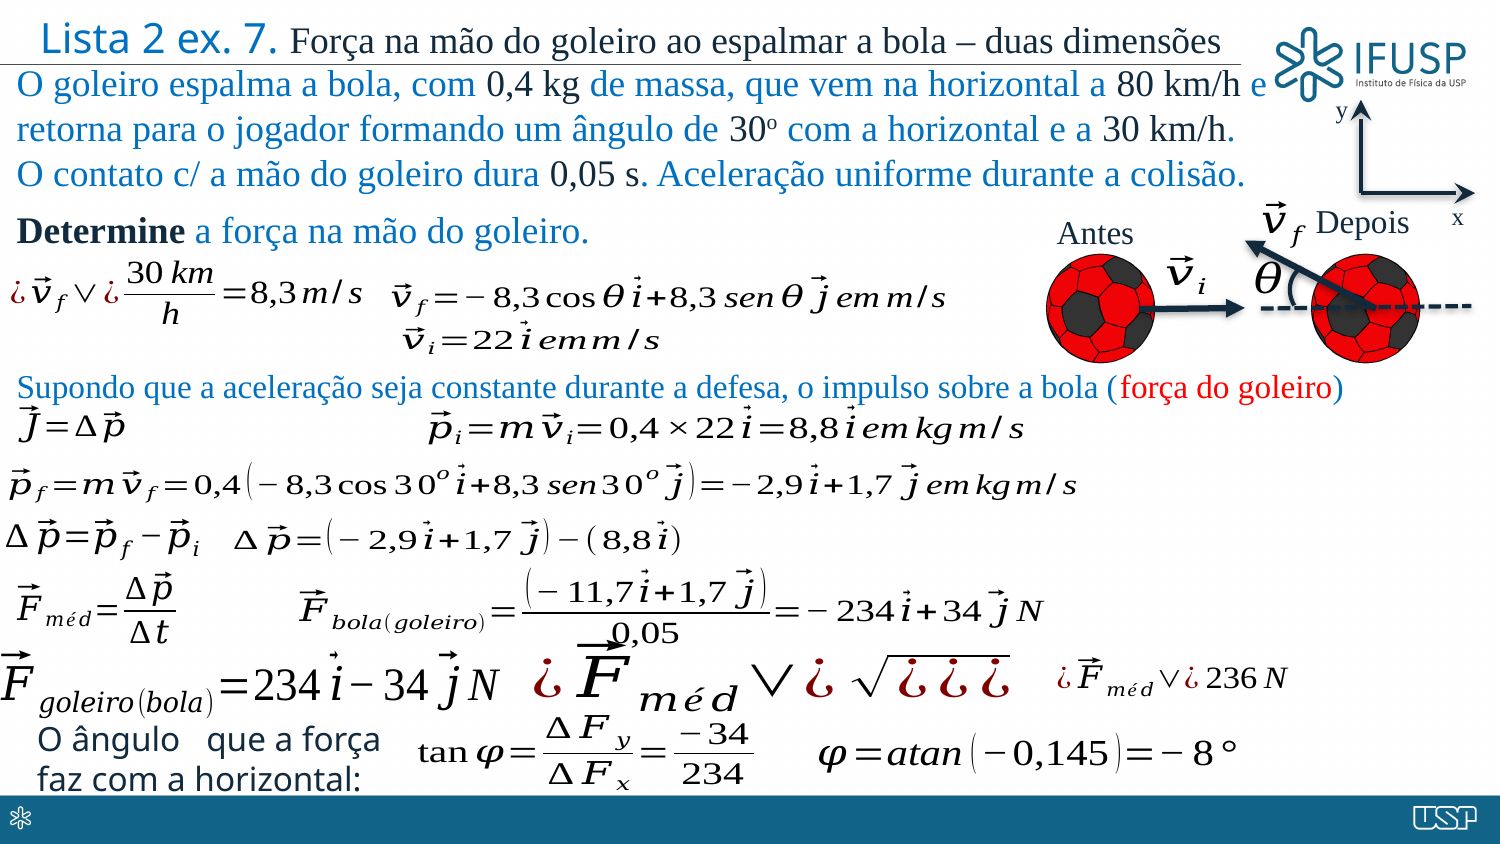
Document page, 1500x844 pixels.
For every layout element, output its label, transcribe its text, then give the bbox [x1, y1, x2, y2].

picture [0, 0, 1500, 844]
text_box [530, 637, 1291, 720]
text_box Supondo que a aceleração seja constante durante a defesa, o impulso sobre a bola (força do goleiro) [1, 358, 1478, 413]
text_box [5, 516, 1171, 562]
text_box Lista 2 ex. 7. Força na mão do goleiro ao espalmar a bola – duas dimensões [25, 4, 1301, 69]
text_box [1320, 85, 1483, 239]
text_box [21, 710, 1238, 808]
text_box O goleiro espalma a bola, com 0,4 kg de massa, que vem na horizontal a 80 km/h e retorna para o jogador formando um ângulo de 30o com a horizontal e a 30 km/h. O contato c/ a mão do goleiro dura 0,05 s. Aceleração uniforme durante a colisão. Determine a força na mão do goleiro. [1, 51, 1323, 259]
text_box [15, 403, 1025, 450]
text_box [15, 565, 1047, 651]
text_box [1023, 192, 1472, 369]
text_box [9, 255, 948, 360]
